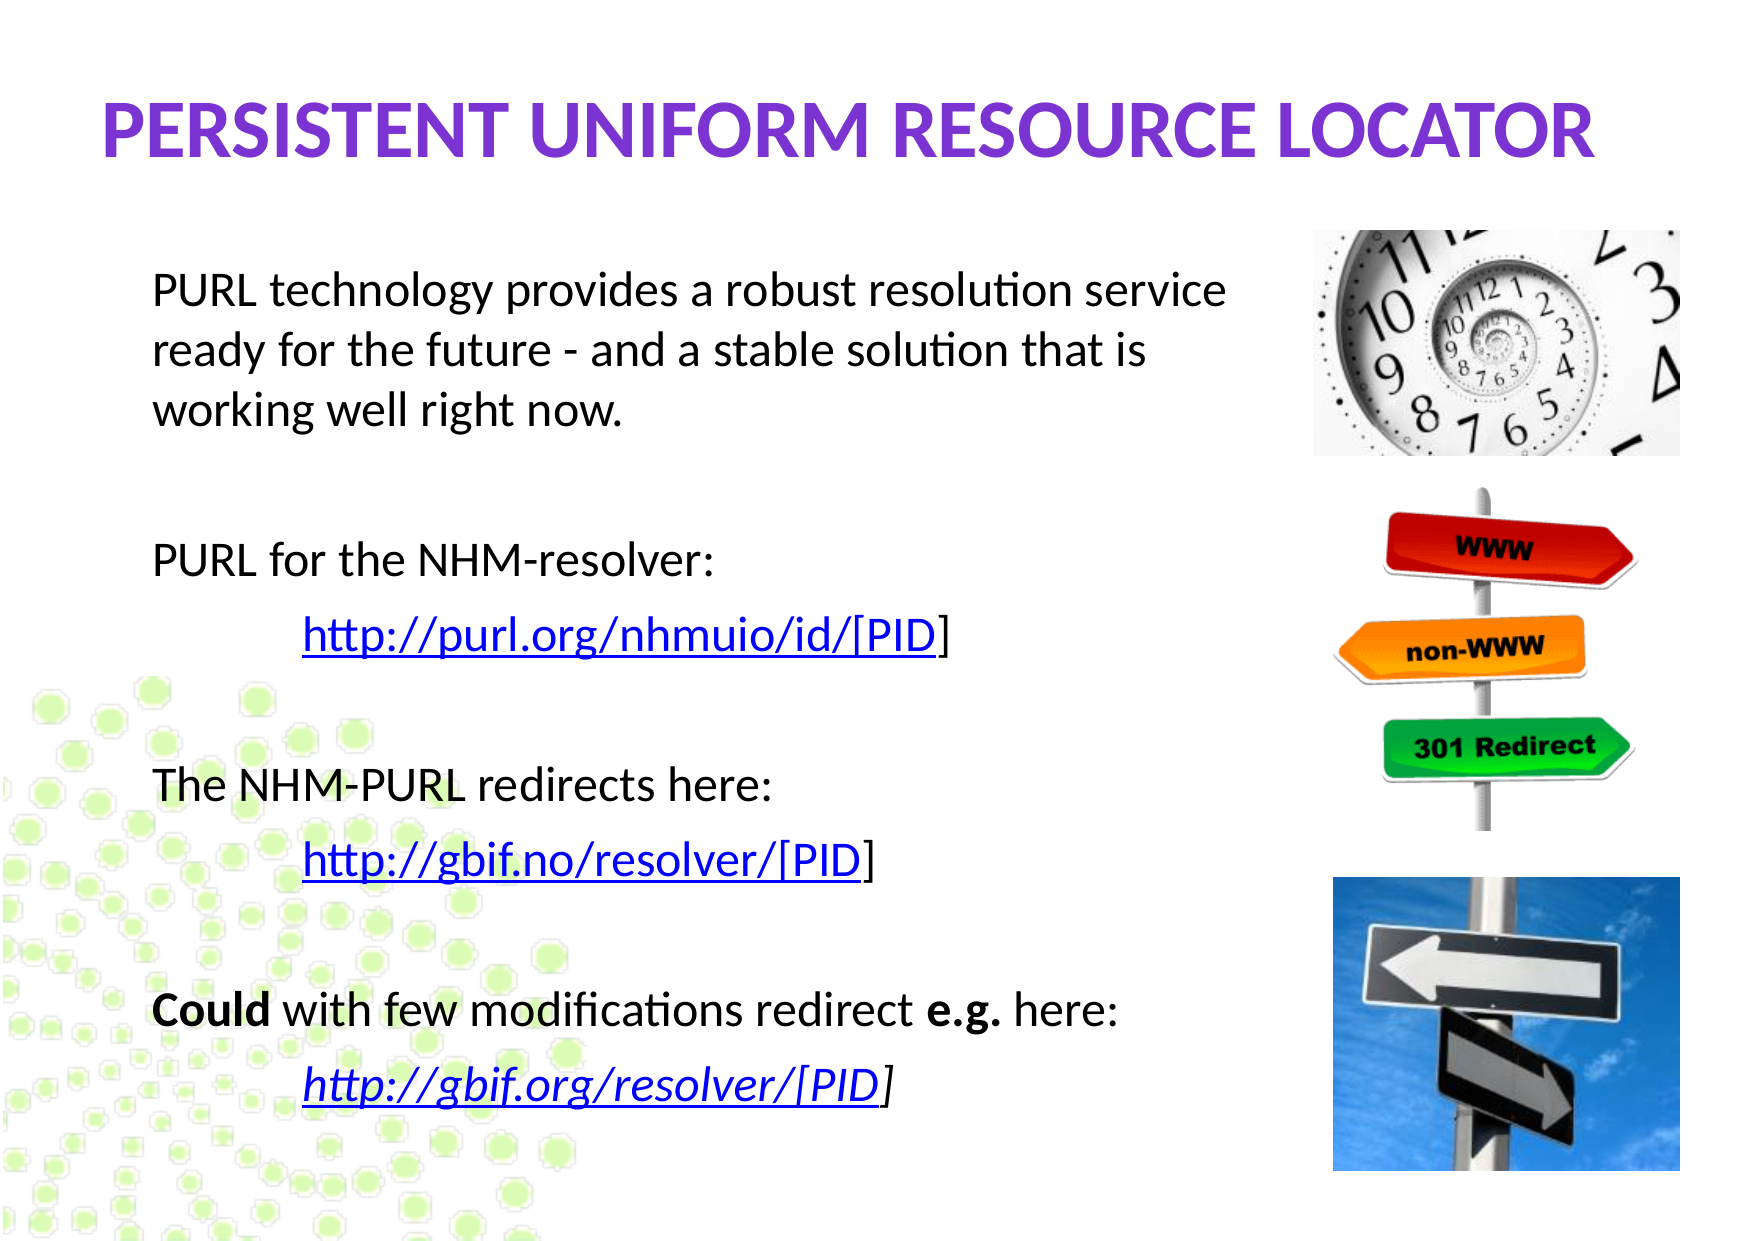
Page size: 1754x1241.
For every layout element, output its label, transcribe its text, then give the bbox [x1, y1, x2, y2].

picture [1313, 230, 1680, 456]
picture [1333, 487, 1639, 831]
text_box Persistent Uniform Resource Locator [86, 66, 1613, 182]
picture [3, 675, 587, 1241]
text_box PURL technology provides a robust resolution service ready for the future - and a stable solution that is working well right now. PURL for the NHM-resolver: http://purl.org/nhmuio/id/[PID] The NHM-PURL redirects here: http://gbif.no/resolver/[PID] Could with few modifications redirect e.g. here: http://gbif.org/resolver/[PID] [137, 249, 1257, 1120]
picture [1332, 877, 1680, 1171]
